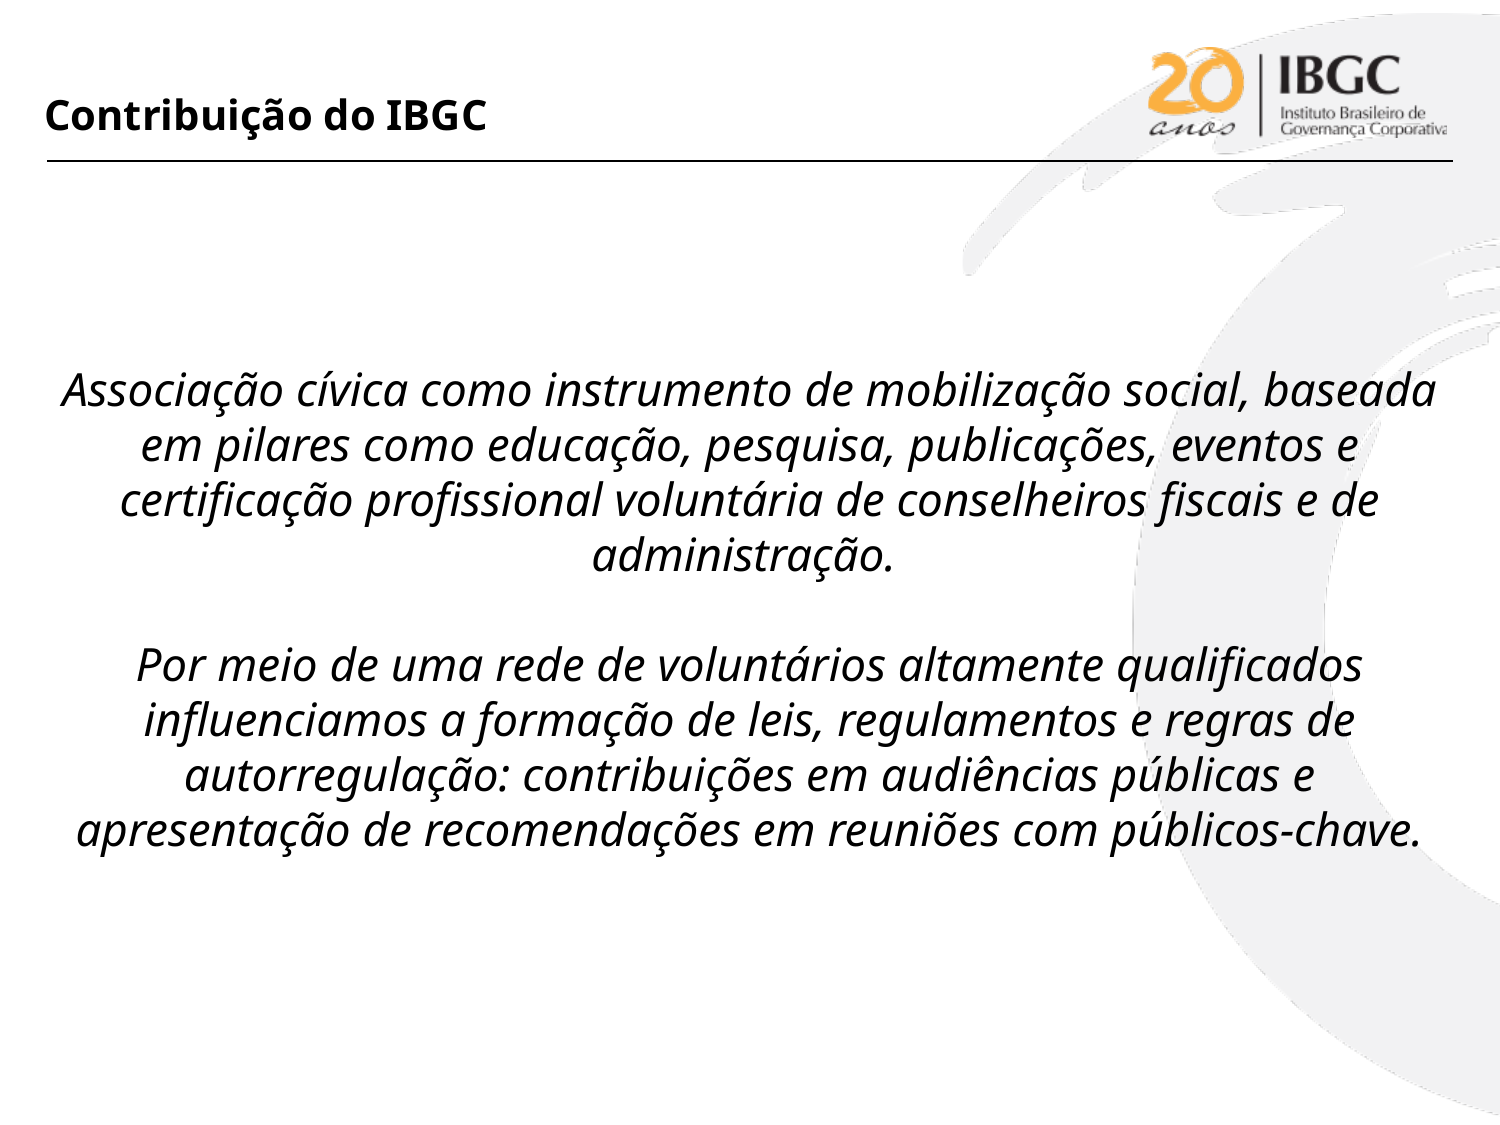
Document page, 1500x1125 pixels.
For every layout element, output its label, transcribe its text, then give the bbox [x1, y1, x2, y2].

text_box Contribuição do IBGC [29, 81, 759, 179]
picture [962, 13, 1500, 1125]
text_box Associação cívica como instrumento de mobilização social, baseada em pilares como educação, pesquisa, publicações, eventos e certificação profissional voluntária de conselheiros fiscais e de administração. Por meio de uma rede de voluntários altamente qualificados influenciamos a formação de leis, regulamentos e regras de autorregulação: contribuições em audiências públicas e apresentação de recomendações em reuniões com públicos-chave. [41, 216, 962, 1000]
